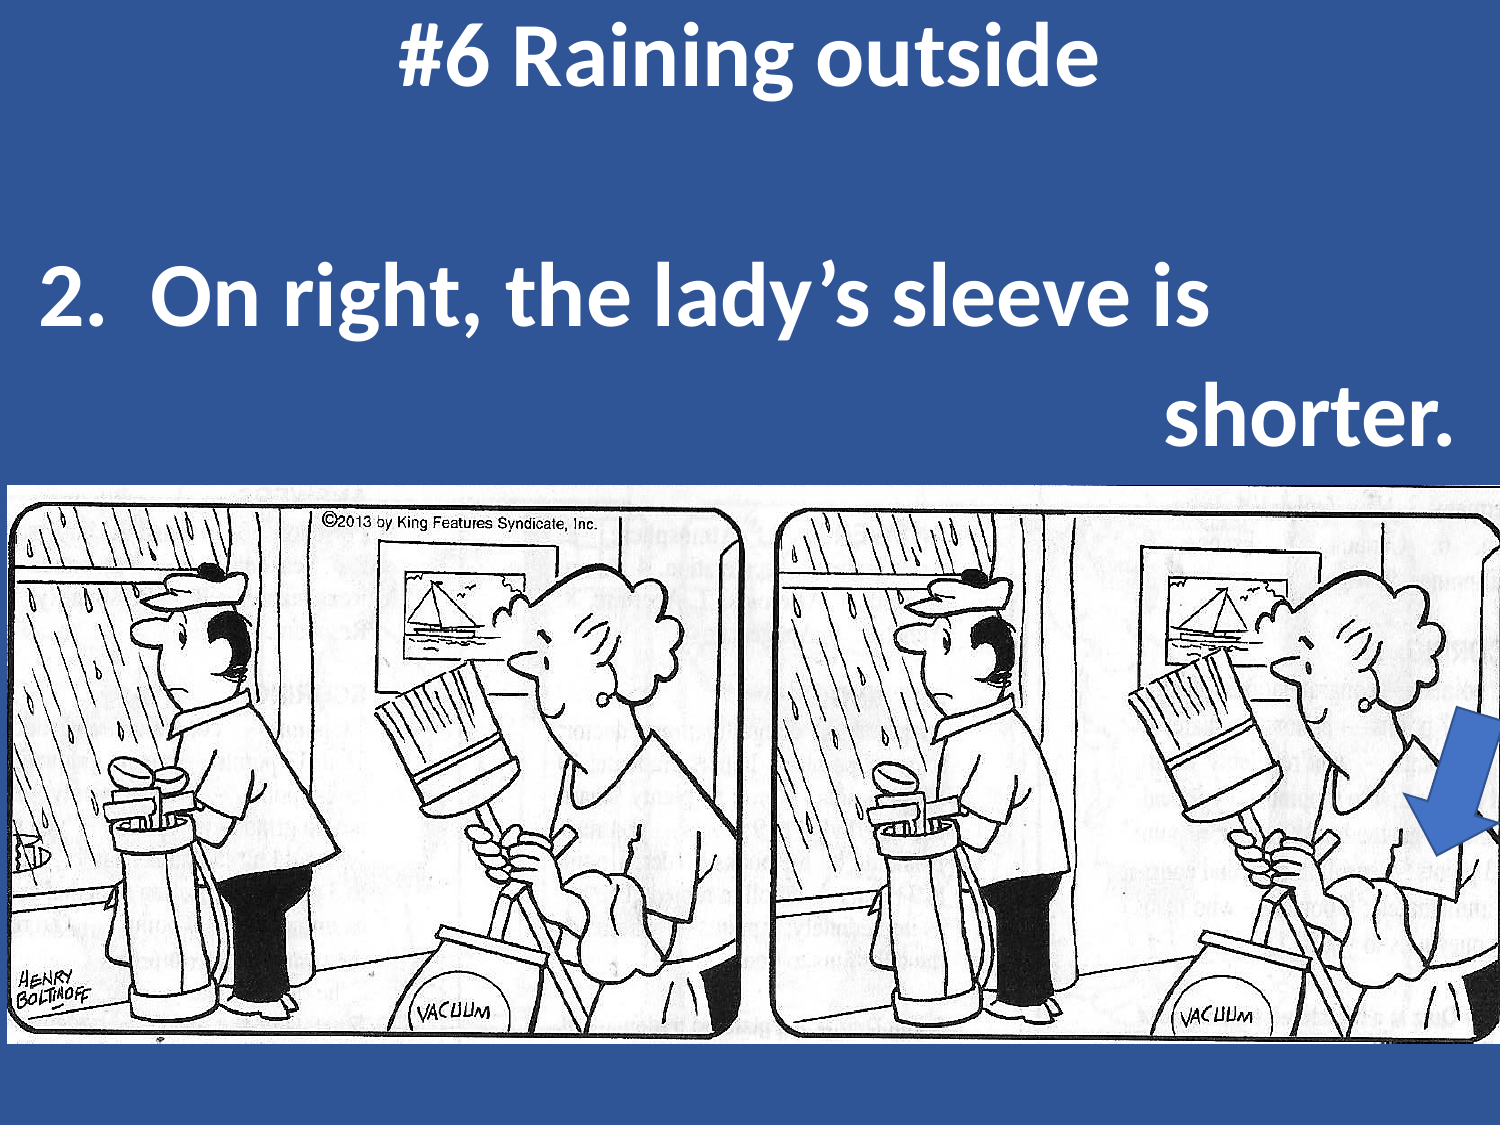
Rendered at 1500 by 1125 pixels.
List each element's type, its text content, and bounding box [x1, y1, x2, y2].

picture [7, 485, 1500, 1044]
list #6 Raining outside 2. On right, the lady’s sleeve is shorter. [0, 0, 1500, 1125]
